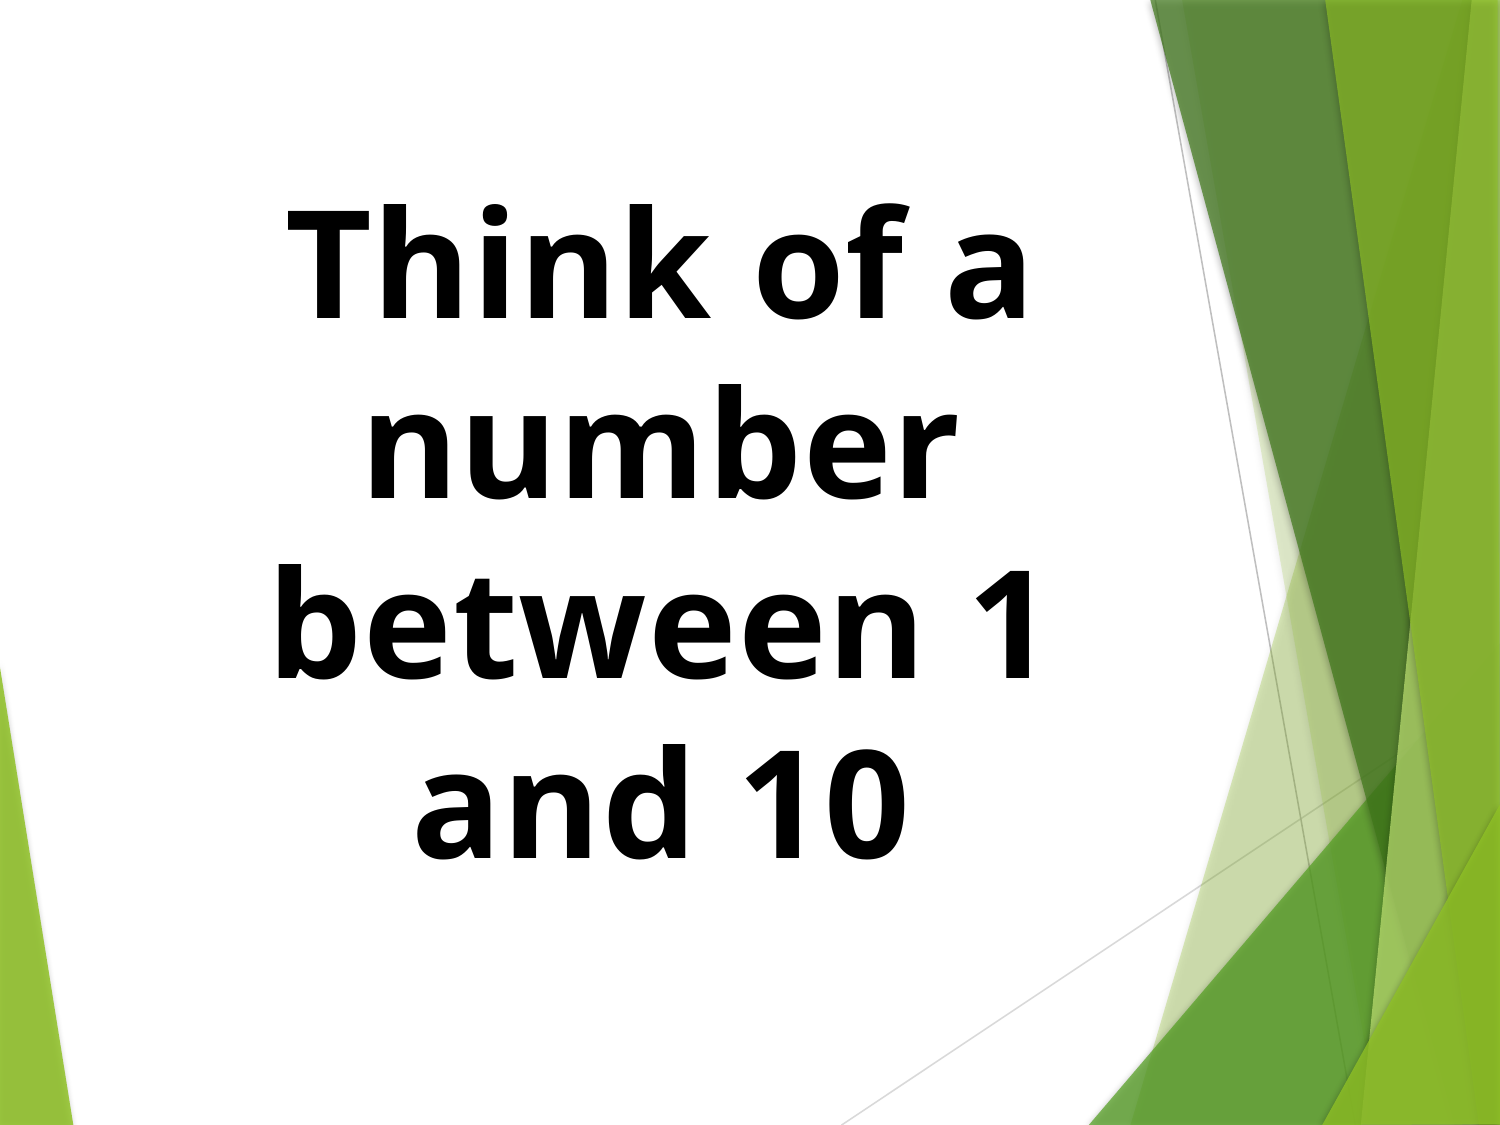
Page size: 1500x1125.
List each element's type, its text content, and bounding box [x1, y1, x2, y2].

text_box Think of a number between 1 and 10 [100, 160, 1223, 896]
